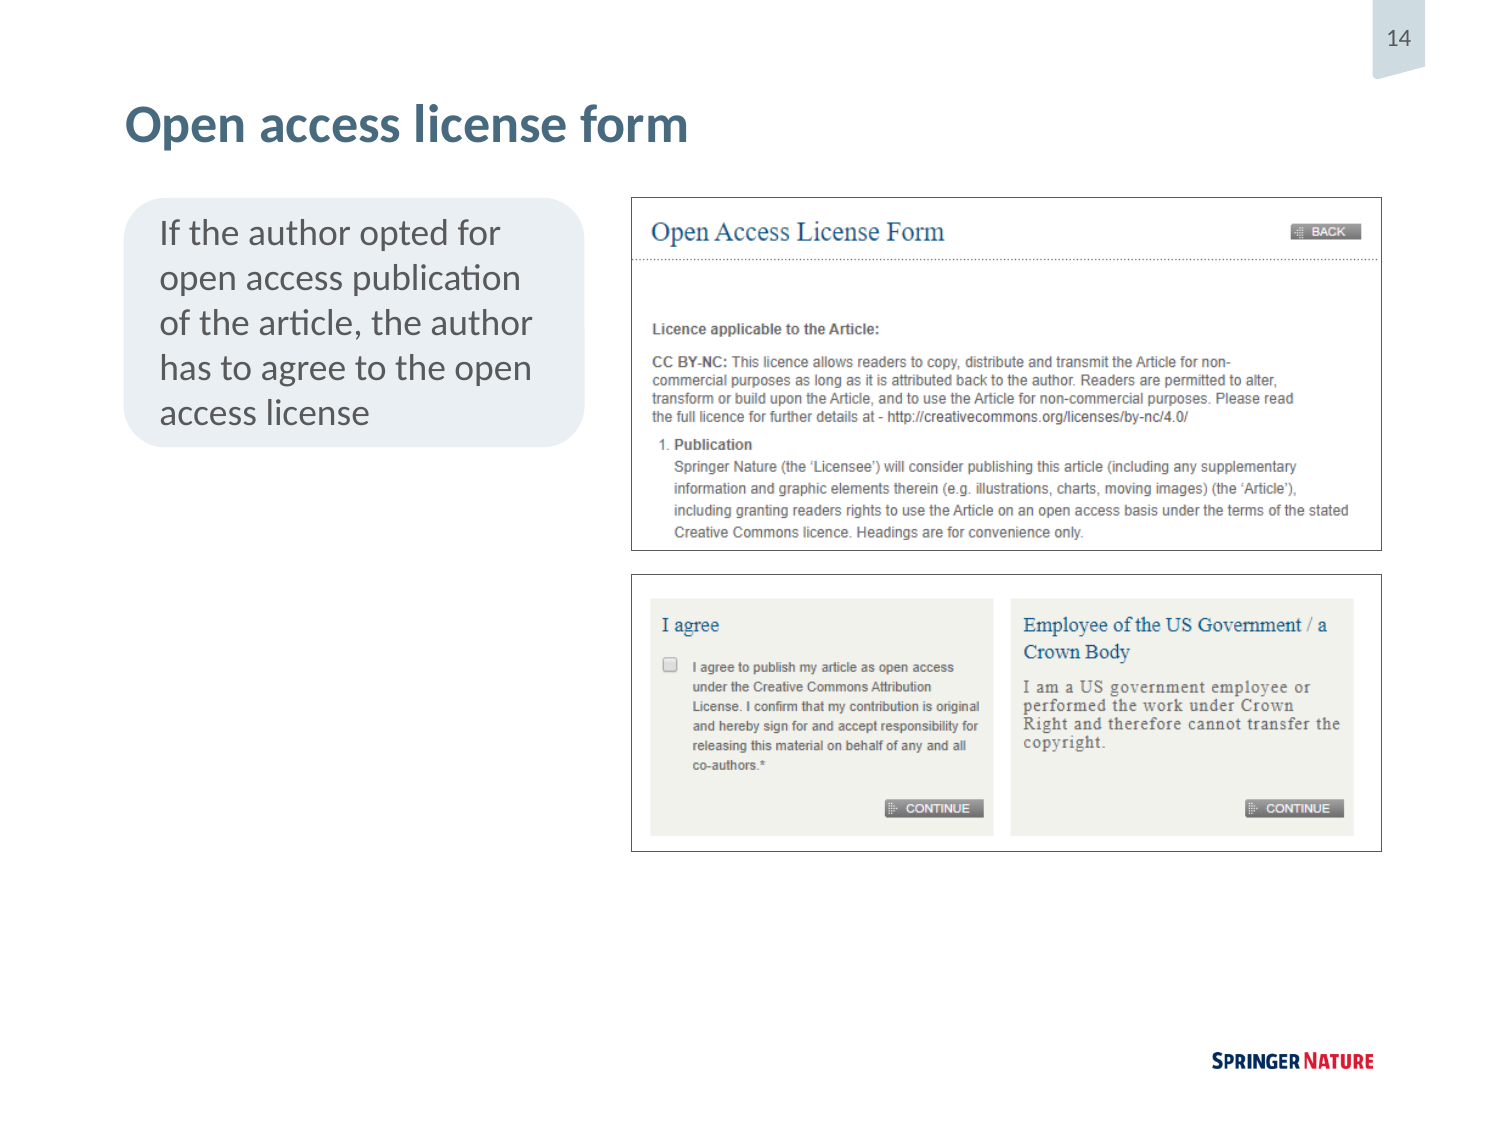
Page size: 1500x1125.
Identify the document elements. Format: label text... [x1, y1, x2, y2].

picture [631, 573, 1383, 852]
text_box If the author opted for open access publication of the article, the author has to agree to the open access license [147, 196, 561, 445]
title Open access license form [125, 88, 1373, 149]
picture [1212, 1052, 1373, 1069]
text_box [121, 199, 587, 450]
picture [631, 197, 1383, 552]
